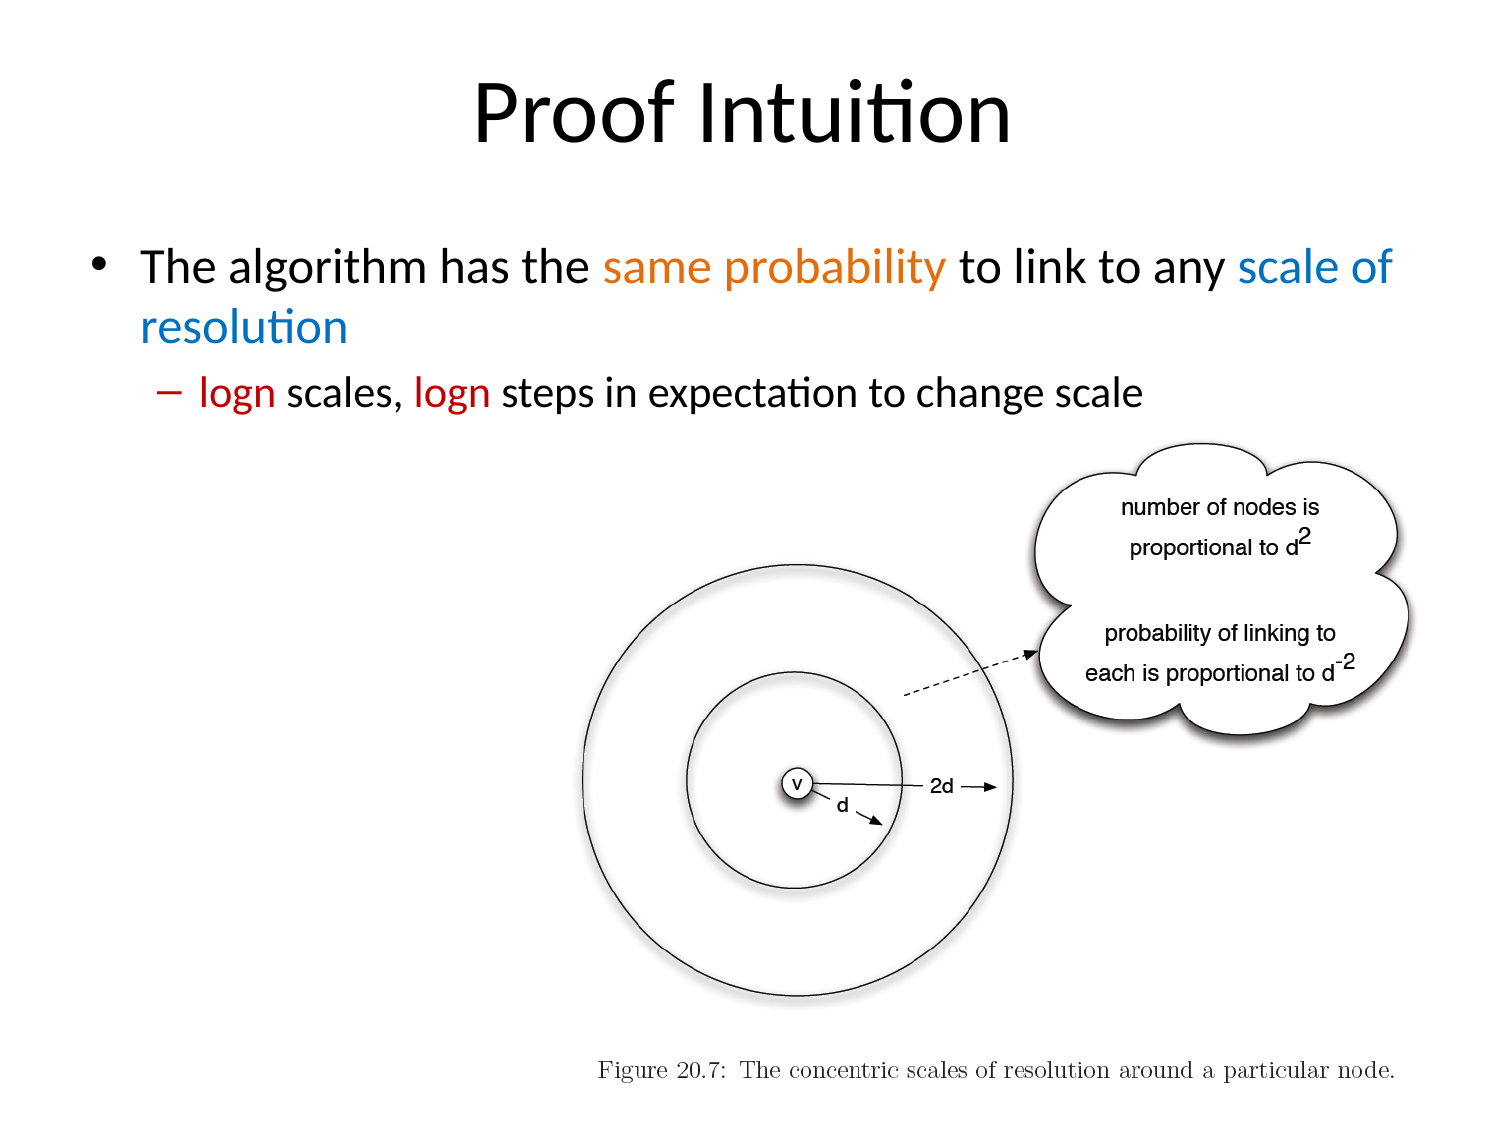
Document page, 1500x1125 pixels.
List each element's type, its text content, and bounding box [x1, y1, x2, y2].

picture [474, 432, 1463, 1122]
title Proof Intuition [24, 24, 1463, 188]
list The algorithm has the same probability to link to any scale of resolution logn scales, logn steps in expectation to change scale [75, 224, 1425, 425]
